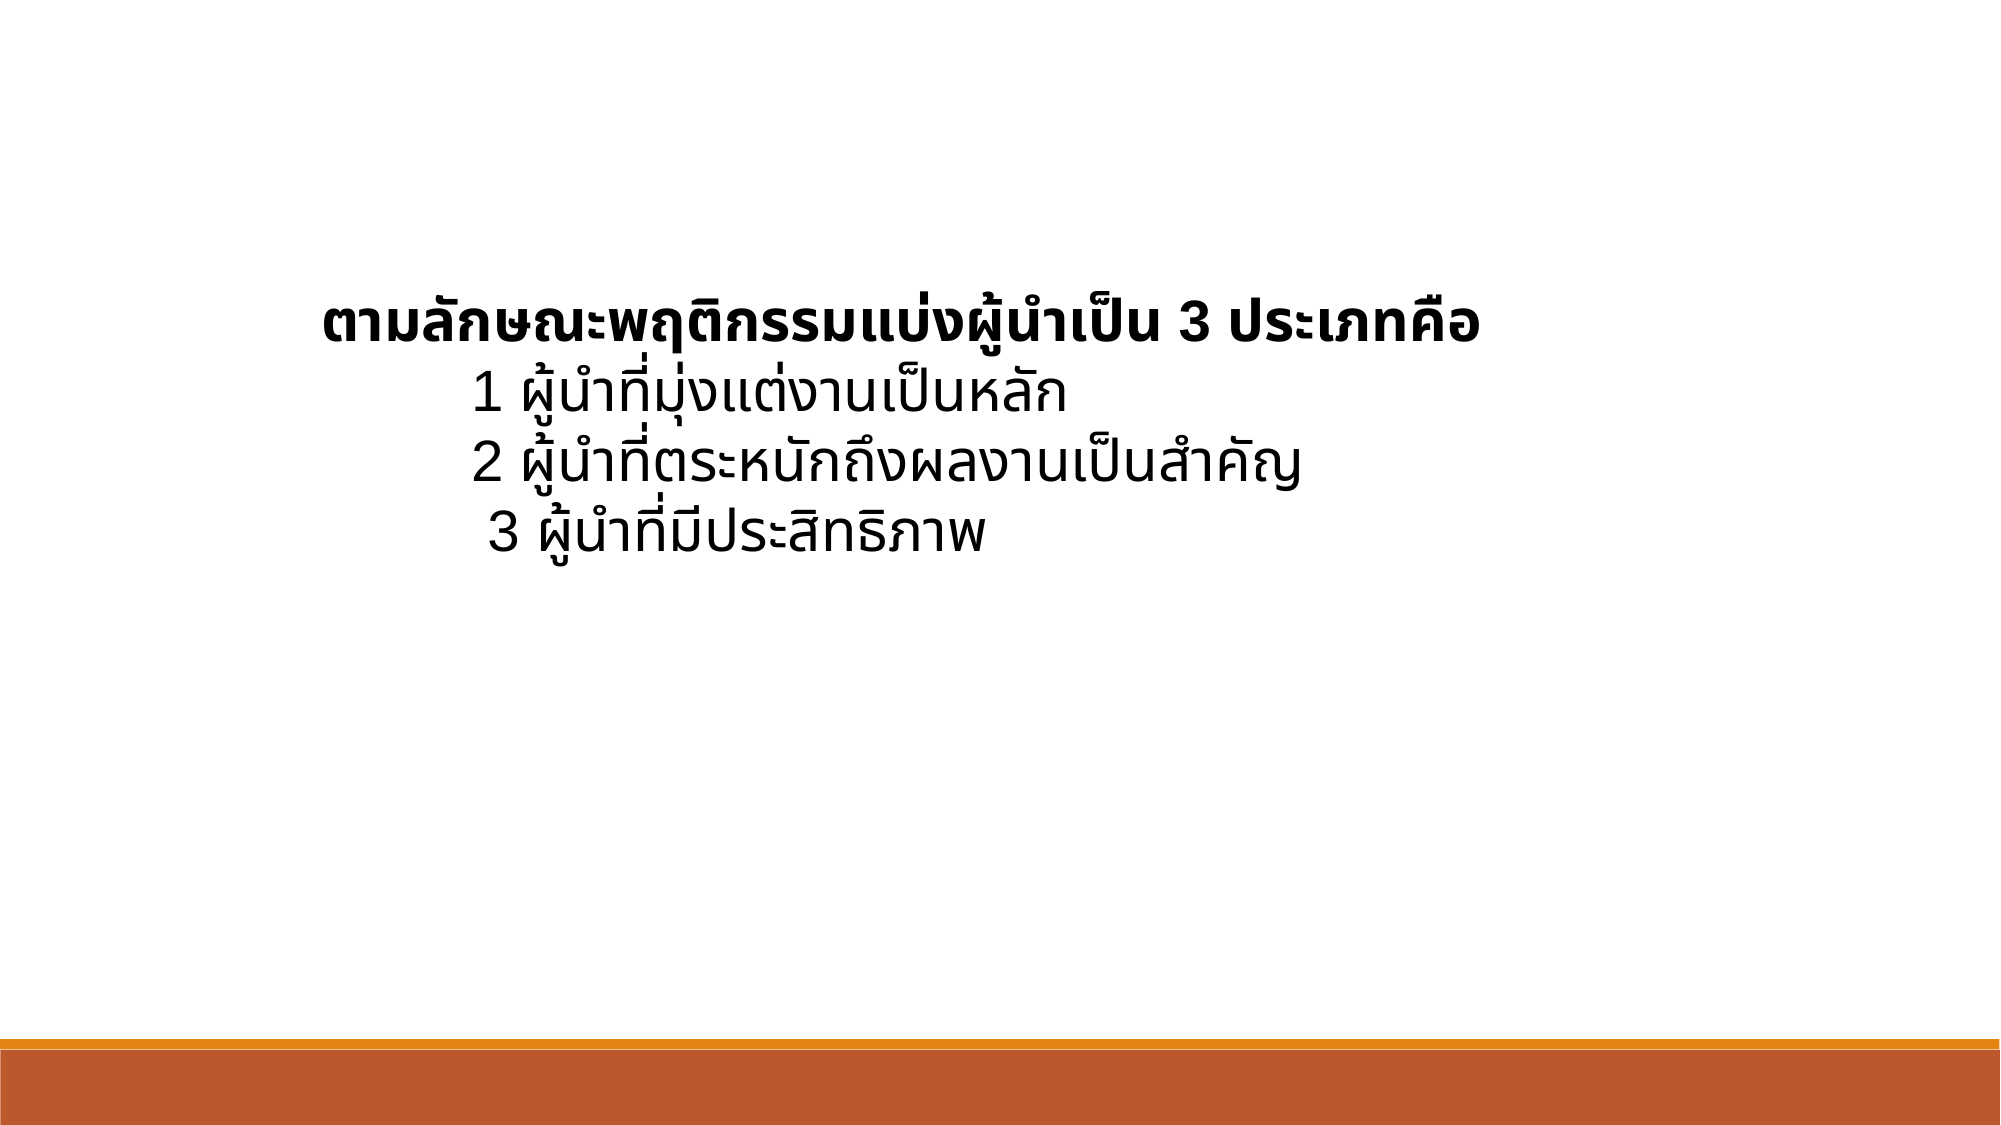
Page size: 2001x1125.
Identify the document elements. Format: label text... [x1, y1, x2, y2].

text_box ตามลักษณะพฤติกรรมแบ่งผู้นำเป็น 3 ประเภทคือ 1 ผู้นำที่มุ่งแต่งานเป็นหลัก 2 ผู้นำที่ตระหนักถึงผลงานเป็นสำคัญ 3 ผู้นำที่มีประสิทธิภาพ [306, 276, 1713, 571]
